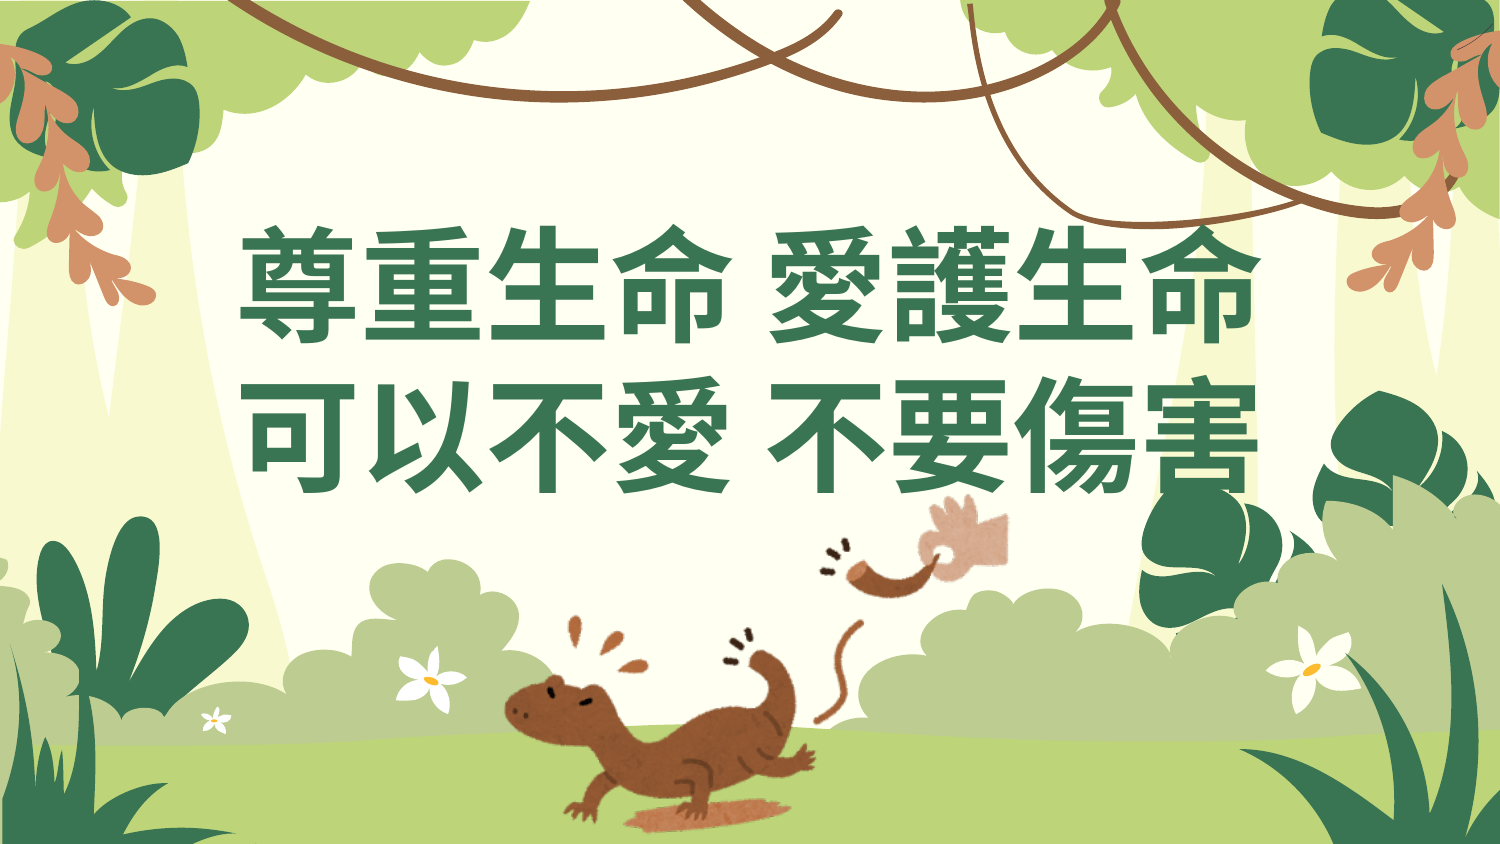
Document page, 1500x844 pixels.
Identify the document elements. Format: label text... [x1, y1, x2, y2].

title 尊重生命 愛護生命 可以不愛 不要傷害 [172, 131, 1328, 585]
picture [490, 438, 1020, 844]
